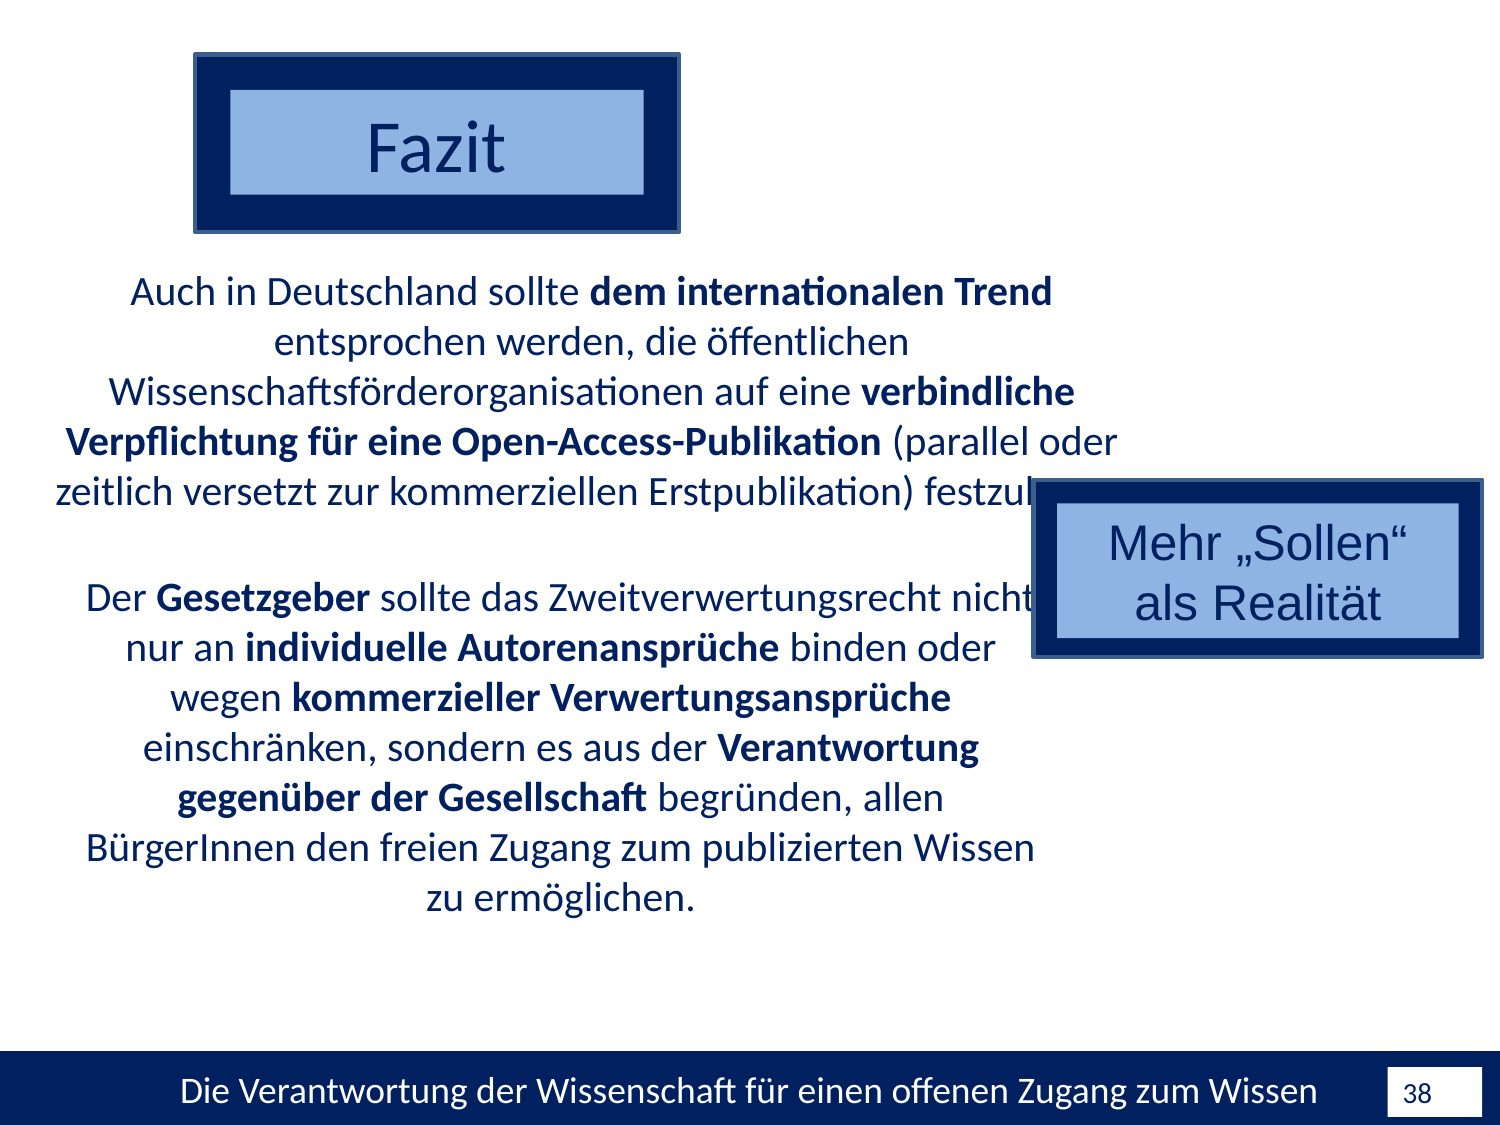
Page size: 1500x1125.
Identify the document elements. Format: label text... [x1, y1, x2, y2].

text_box Der Gesetzgeber sollte das Zweitverwertungsrecht nicht nur an individuelle Autorenansprüche binden oder wegen kommerzieller Verwertungsansprüche einschränken, sondern es aus der Verantwortung gegenüber der Gesellschaft begründen, allen BürgerInnen den freien Zugang zum publizierten Wissen zu ermöglichen. [53, 562, 1069, 928]
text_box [1033, 479, 1483, 658]
text_box [193, 52, 681, 234]
text_box Auch in Deutschland sollte dem internationalen Trend entsprochen werden, die öffentlichen Wissenschaftsförderorganisationen auf eine verbindliche Verpflichtung für eine Open-Access-Publikation (parallel oder zeitlich versetzt zur kommerziellen Erstpublikation) festzulegen. [17, 256, 1167, 522]
text_box Fazit [230, 89, 644, 195]
